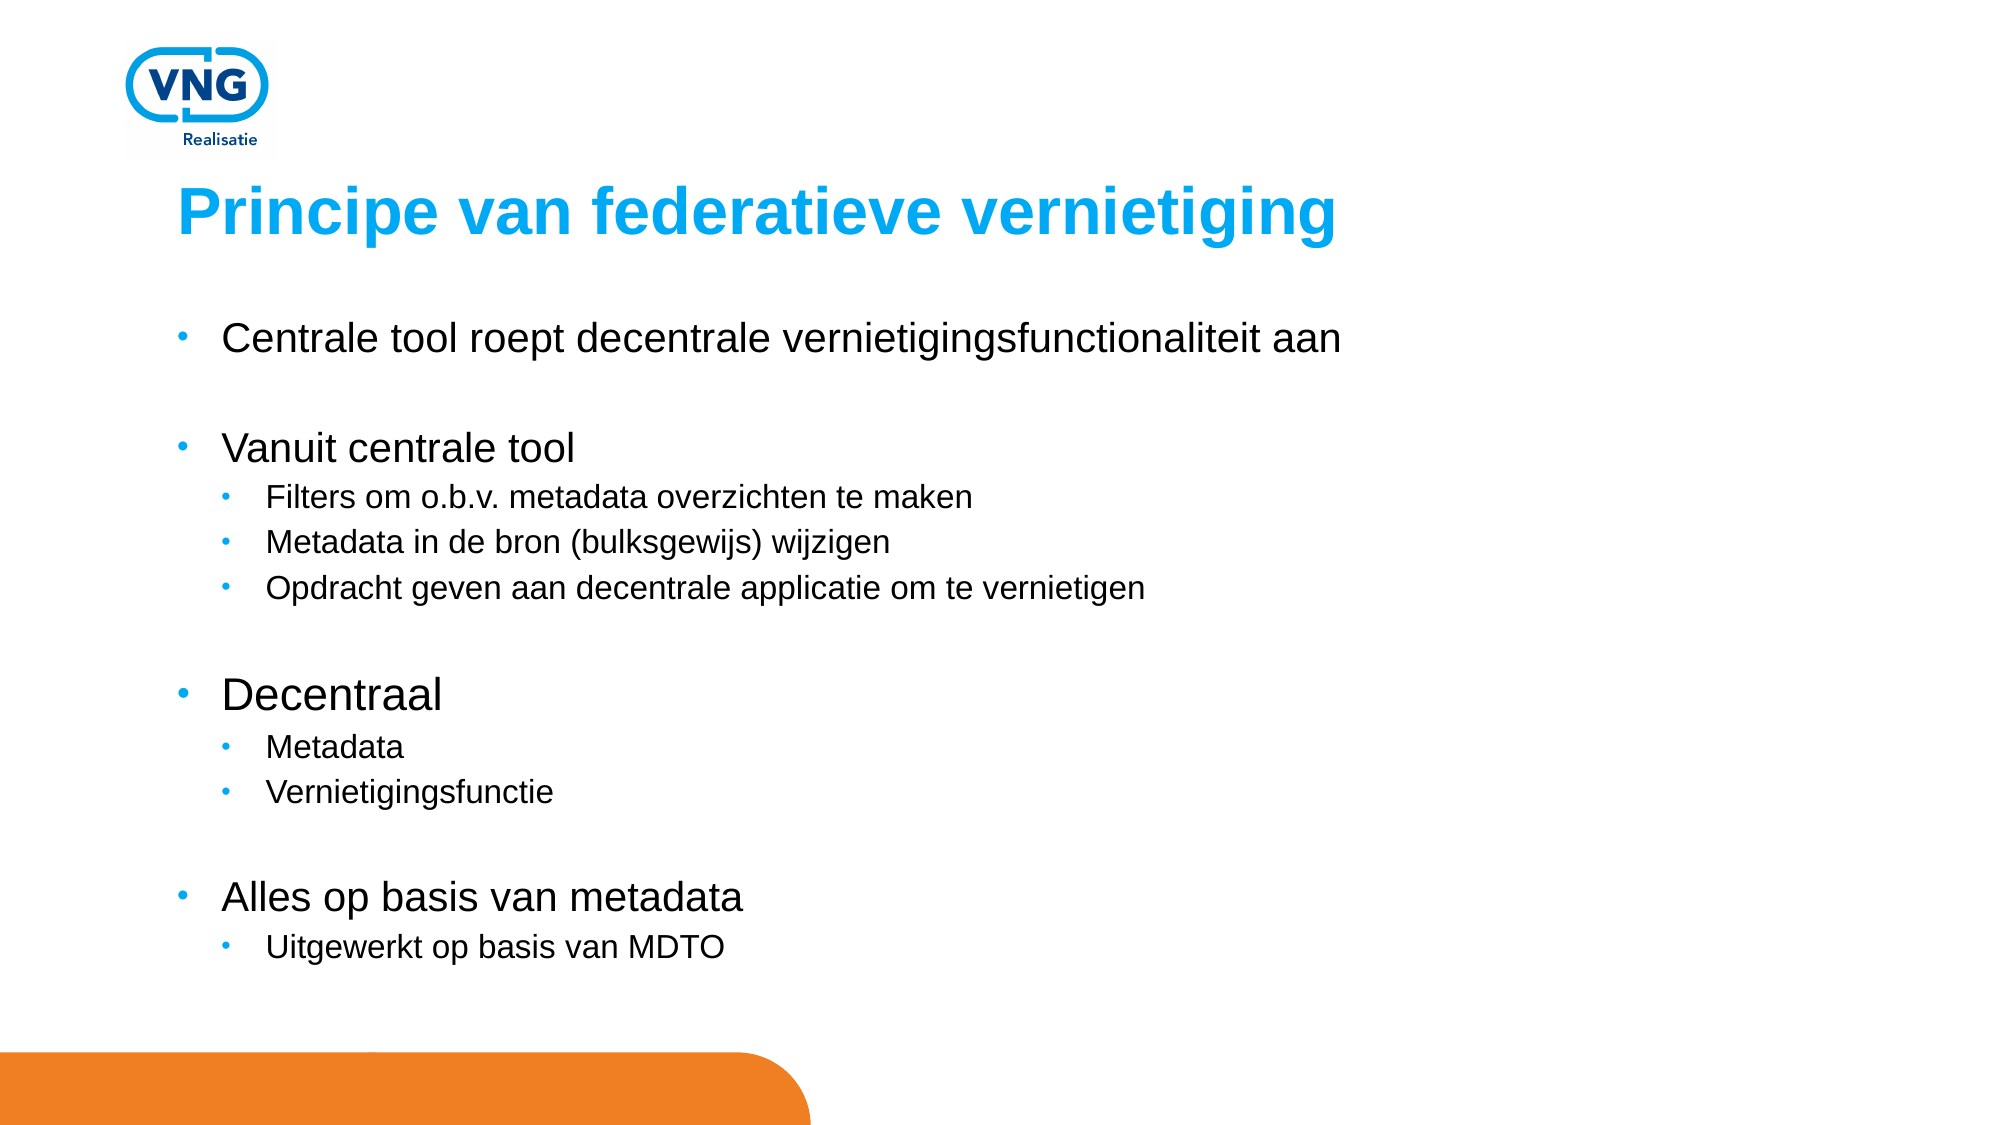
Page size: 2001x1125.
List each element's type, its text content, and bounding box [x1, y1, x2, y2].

list Centrale tool roept decentrale vernietigingsfunctionaliteit aan Vanuit centrale tool Filters om o.b.v. metadata overzichten te maken Metadata in de bron (bulksgewijs) wijzigen Opdracht geven aan decentrale applicatie om te vernietigen Decentraal Metadata Vernietigingsfunctie Alles op basis van metadata Uitgewerkt op basis van MDTO [177, 316, 1823, 1055]
picture [124, 40, 278, 159]
title Principe van federatieve vernietiging [177, 177, 1823, 296]
